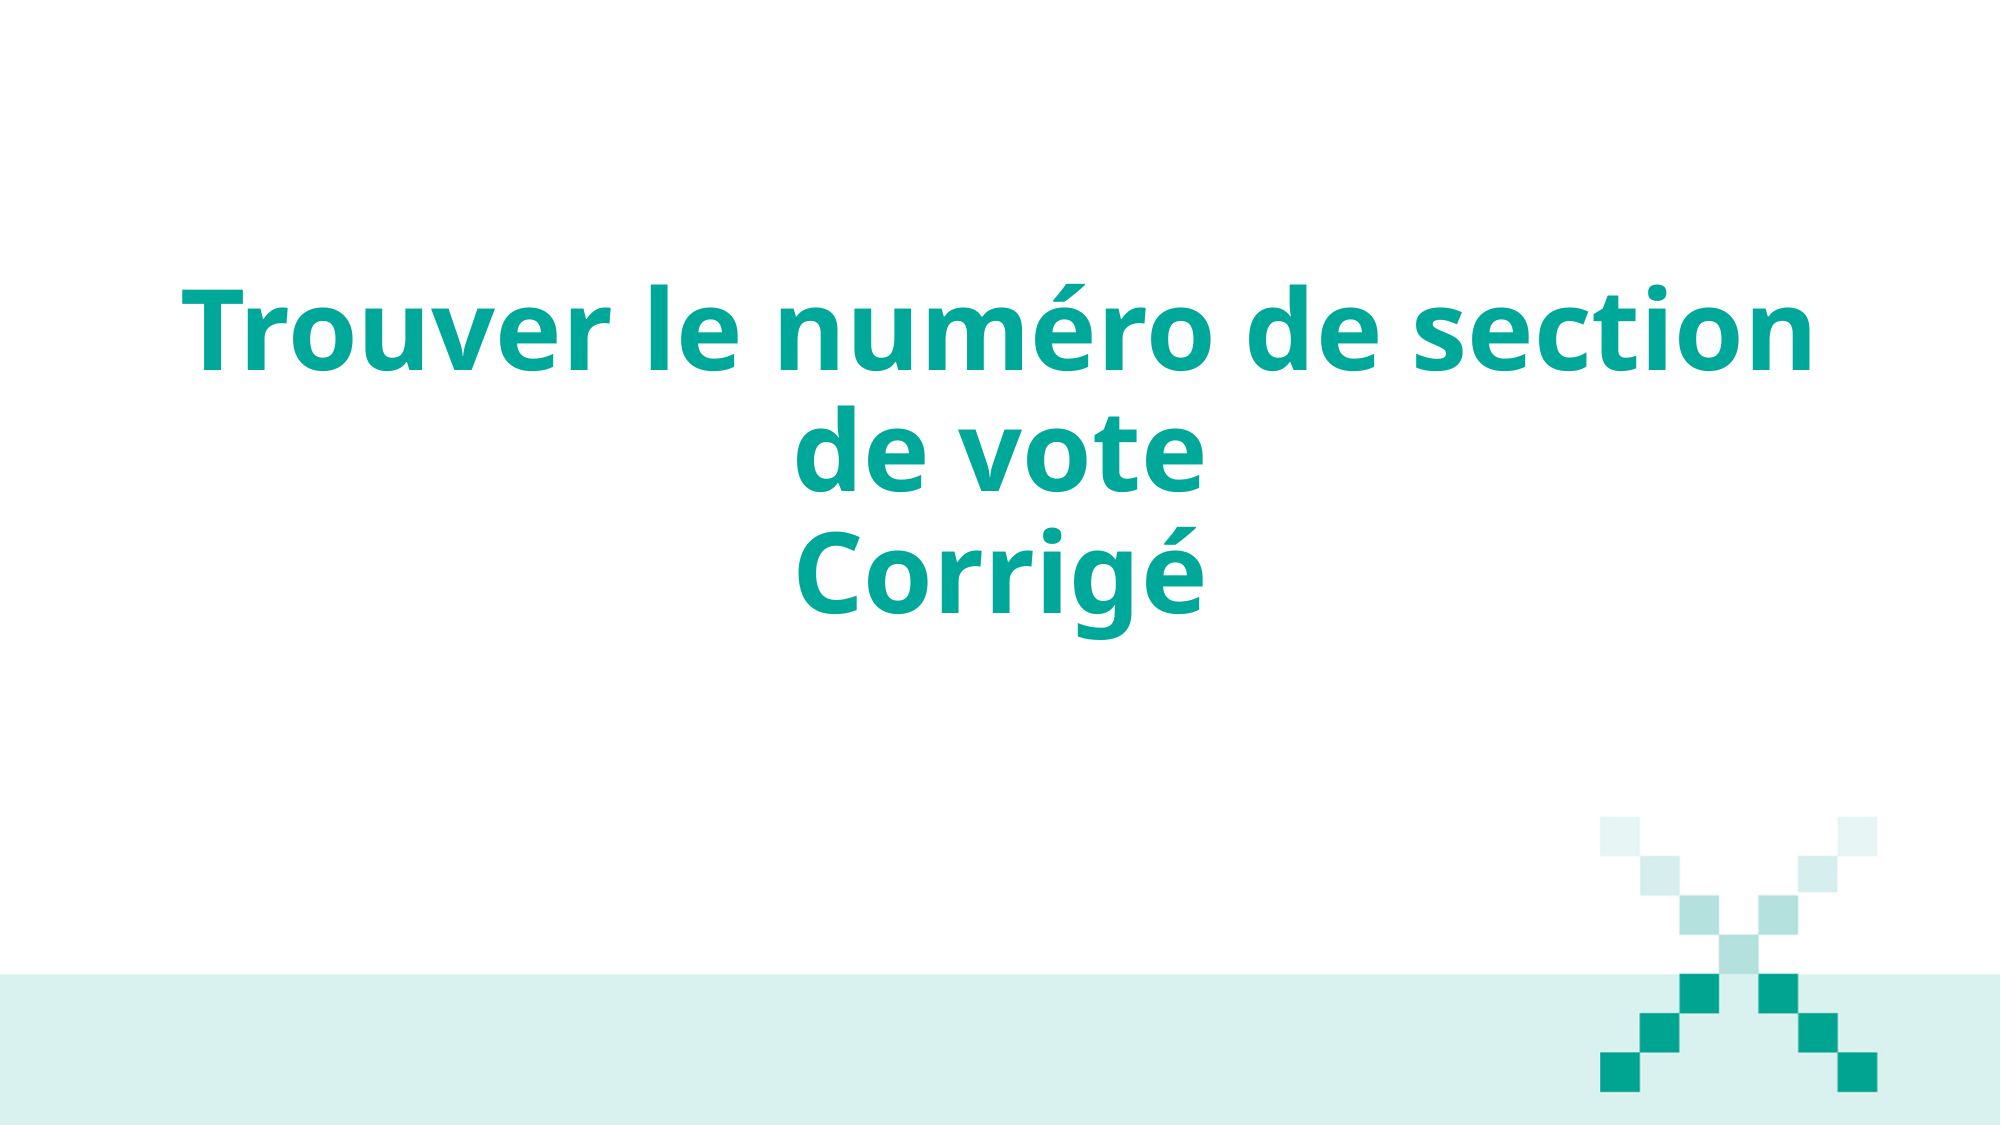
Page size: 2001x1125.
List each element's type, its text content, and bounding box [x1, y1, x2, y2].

title Trouver le numéro de section de vote Corrigé [148, 154, 1852, 756]
picture [0, 0, 2001, 1125]
